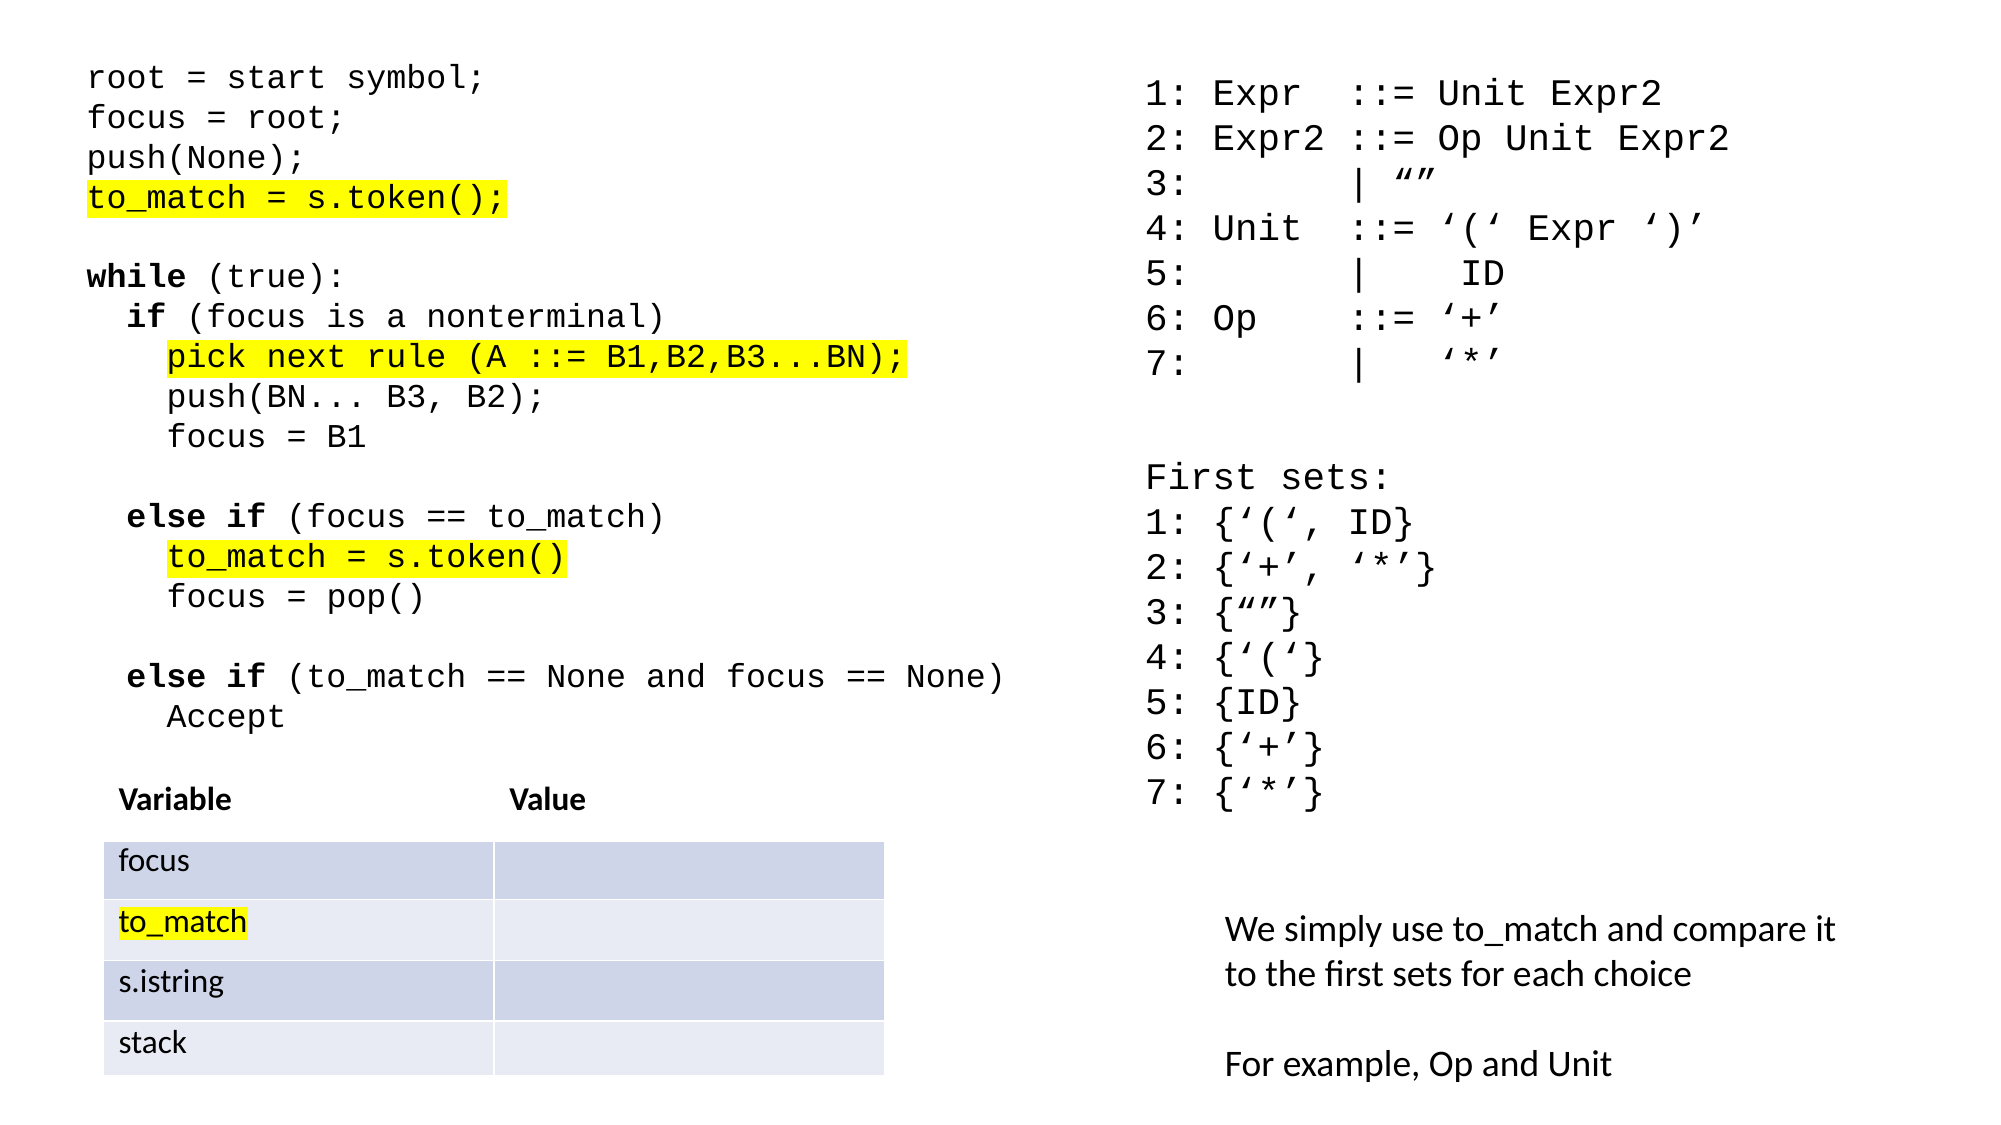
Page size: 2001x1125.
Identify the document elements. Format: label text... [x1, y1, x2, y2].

table_cell focus [104, 842, 493, 899]
table_cell [495, 842, 884, 899]
table_cell s.istring [104, 961, 493, 1020]
table_cell [495, 900, 884, 960]
table_cell [495, 1022, 884, 1075]
table_header Variable [104, 779, 493, 836]
table_cell [495, 961, 884, 1020]
table_cell to_match [104, 900, 493, 960]
text_box 1: Expr ::= Unit Expr2 2: Expr2 ::= Op Unit Expr2 3: | “” 4: Unit ::= ‘(‘ Expr ‘)’ 5: | ID 6: Op ::= ‘+’ 7: | ‘*’ [1130, 60, 1773, 390]
table_cell stack [104, 1022, 493, 1075]
text_box First sets: 1: {‘(‘, ID} 2: {‘+’, ‘*’} 3: {“”} 4: {‘(‘} 5: {ID} 6: {‘+’} 7: {‘*’} [1130, 444, 1960, 819]
table_header Value [495, 779, 884, 836]
text_box root = start symbol; focus = root; push(None); to_match = s.token(); while (true): if (focus is a nonterminal) pick next rule (A ::= B1,B2,B3...BN); push(BN... B3, B2); focus = B1 else if (focus == to_match) to_match = s.token() focus = pop() else if (to_match == None and focus == None) Accept [71, 47, 1042, 861]
text_box We simply use to_match and compare it to the first sets for each choice For example, Op and Unit [1210, 896, 1853, 1092]
